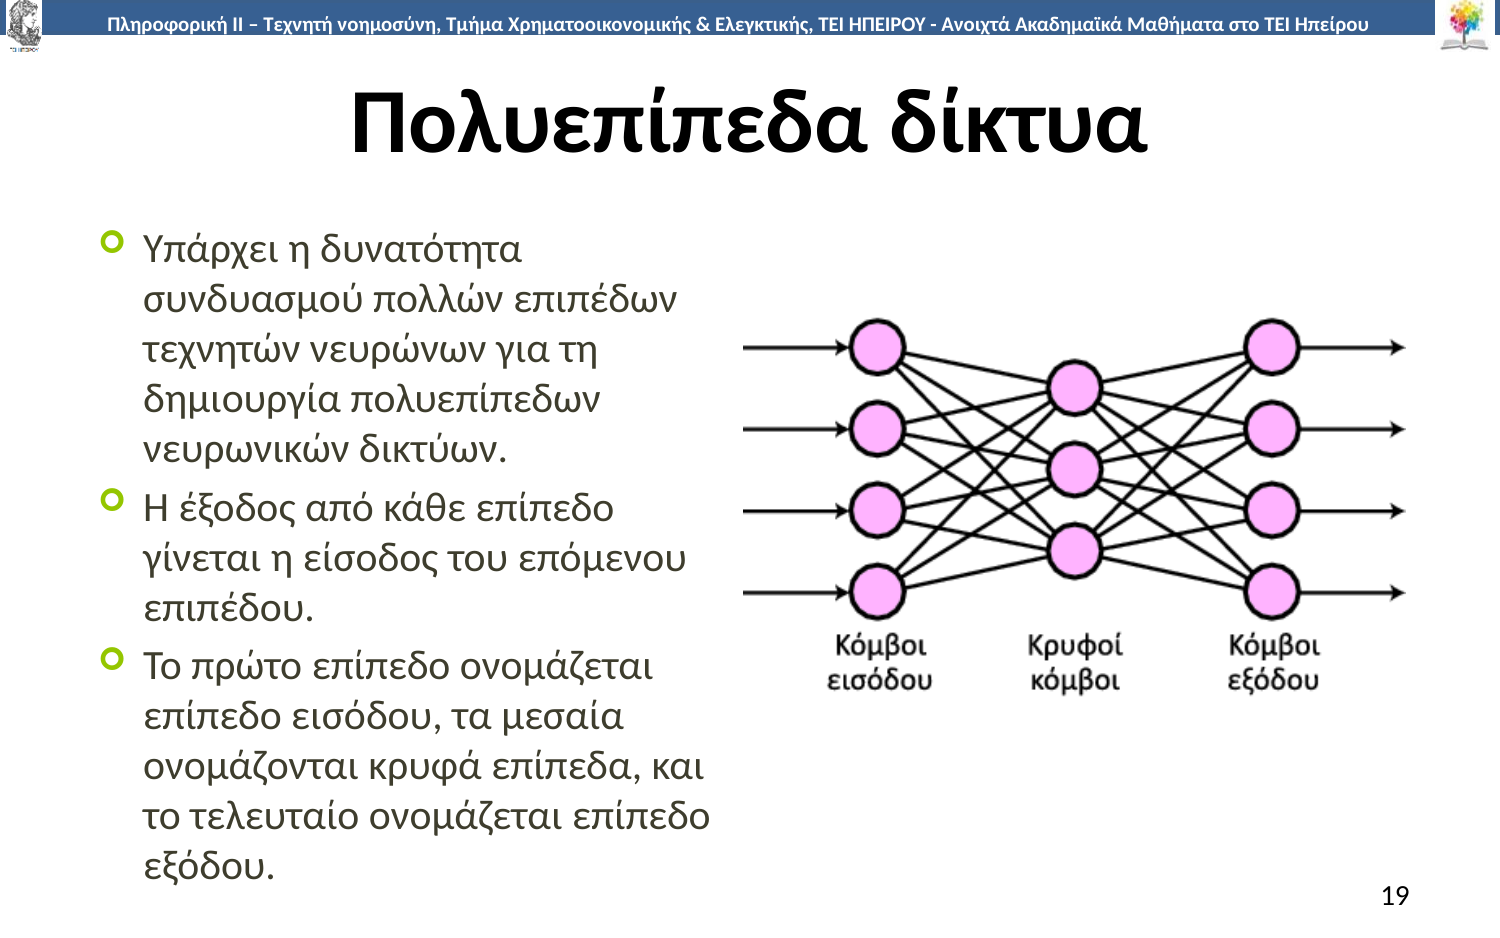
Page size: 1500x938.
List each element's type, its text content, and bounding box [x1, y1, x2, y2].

slide_number 19 [1074, 868, 1425, 919]
picture [1435, 0, 1495, 52]
picture [6, 0, 42, 54]
list Υπάρχει η δυνατότητα συνδυασμού πολλών επιπέδων τεχνητών νευρώνων για τη δημιουργία πολυεπίπεδων νευρωνικών δικτύων. Η έξοδος από κάθε επίπεδο γίνεται η είσοδος του επόμενου επιπέδου. Το πρώτο επίπεδο ονομάζεται επίπεδο εισόδου, τα μεσαία ονομάζονται κρυφά επίπεδα, και το τελευταίο ονομάζεται επίπεδο εξόδου. [71, 213, 739, 846]
picture [743, 314, 1407, 699]
title Πολυεπίπεδα δίκτυα [75, 37, 1425, 194]
